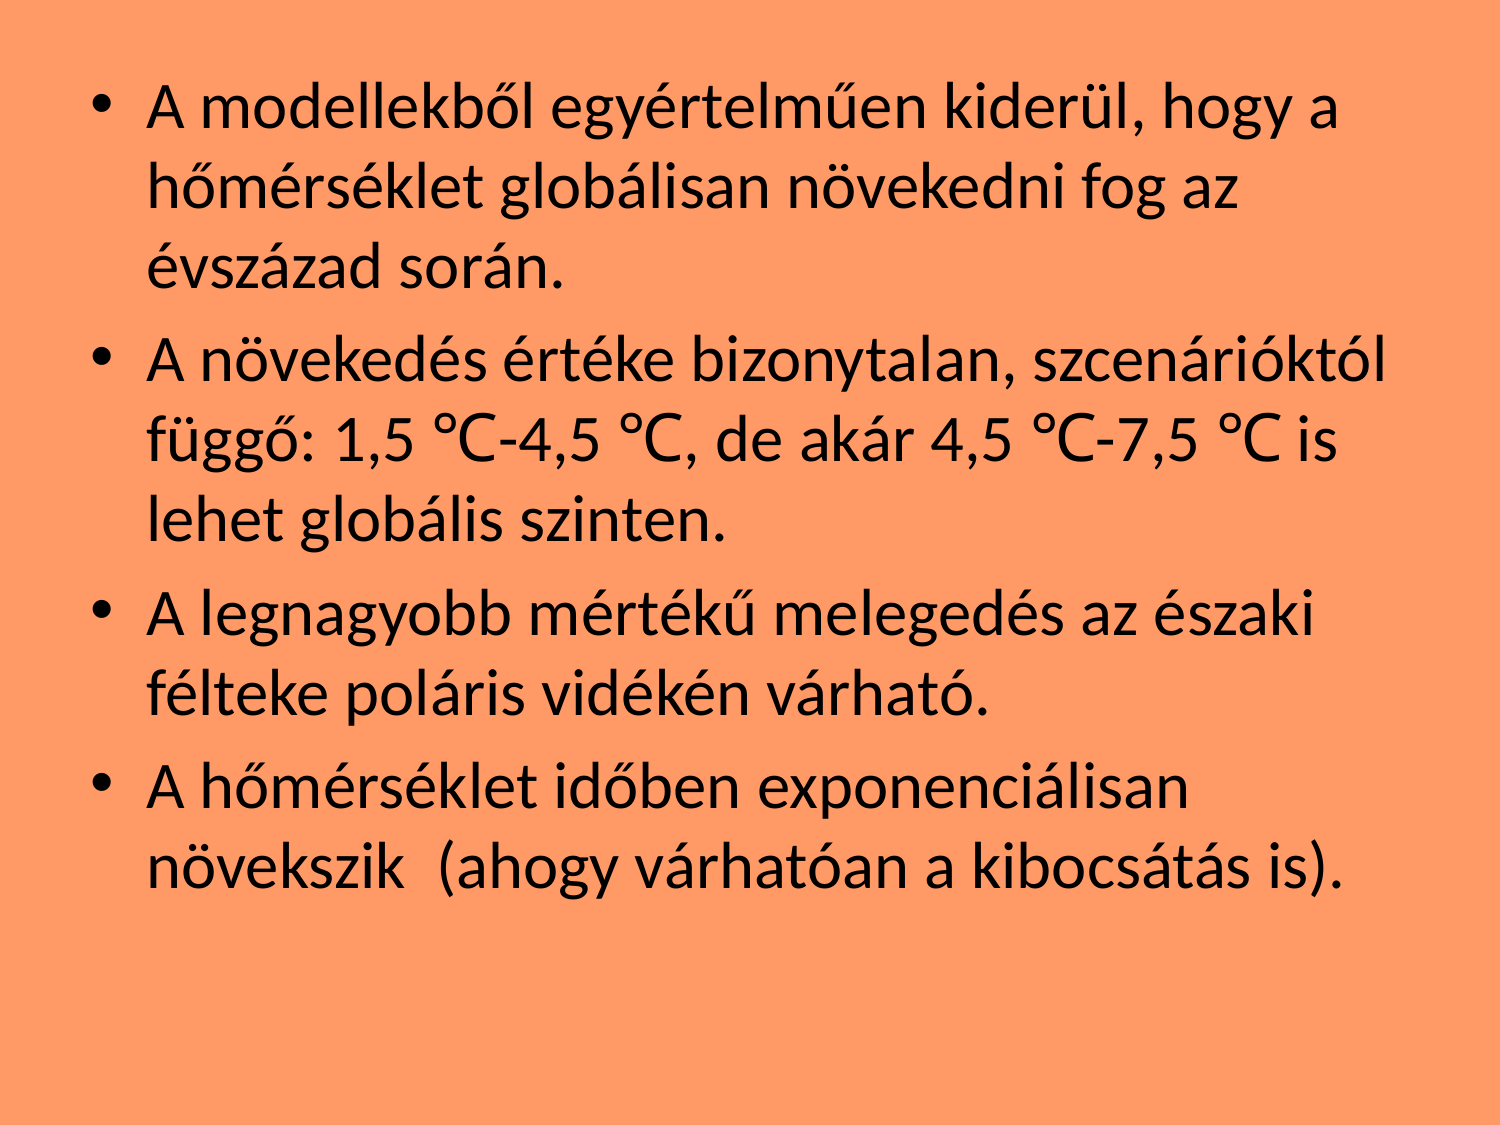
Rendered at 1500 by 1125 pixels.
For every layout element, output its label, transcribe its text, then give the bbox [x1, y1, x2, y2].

list A modellekből egyértelműen kiderül, hogy a hőmérséklet globálisan növekedni fog az évszázad során. A növekedés értéke bizonytalan, szcenárióktól függő: 1,5 ℃-4,5 ℃, de akár 4,5 ℃-7,5 ℃ is lehet globális szinten. A legnagyobb mértékű melegedés az északi félteke poláris vidékén várható. A hőmérséklet időben exponenciálisan növekszik (ahogy várhatóan a kibocsátás is). [75, 54, 1425, 1005]
